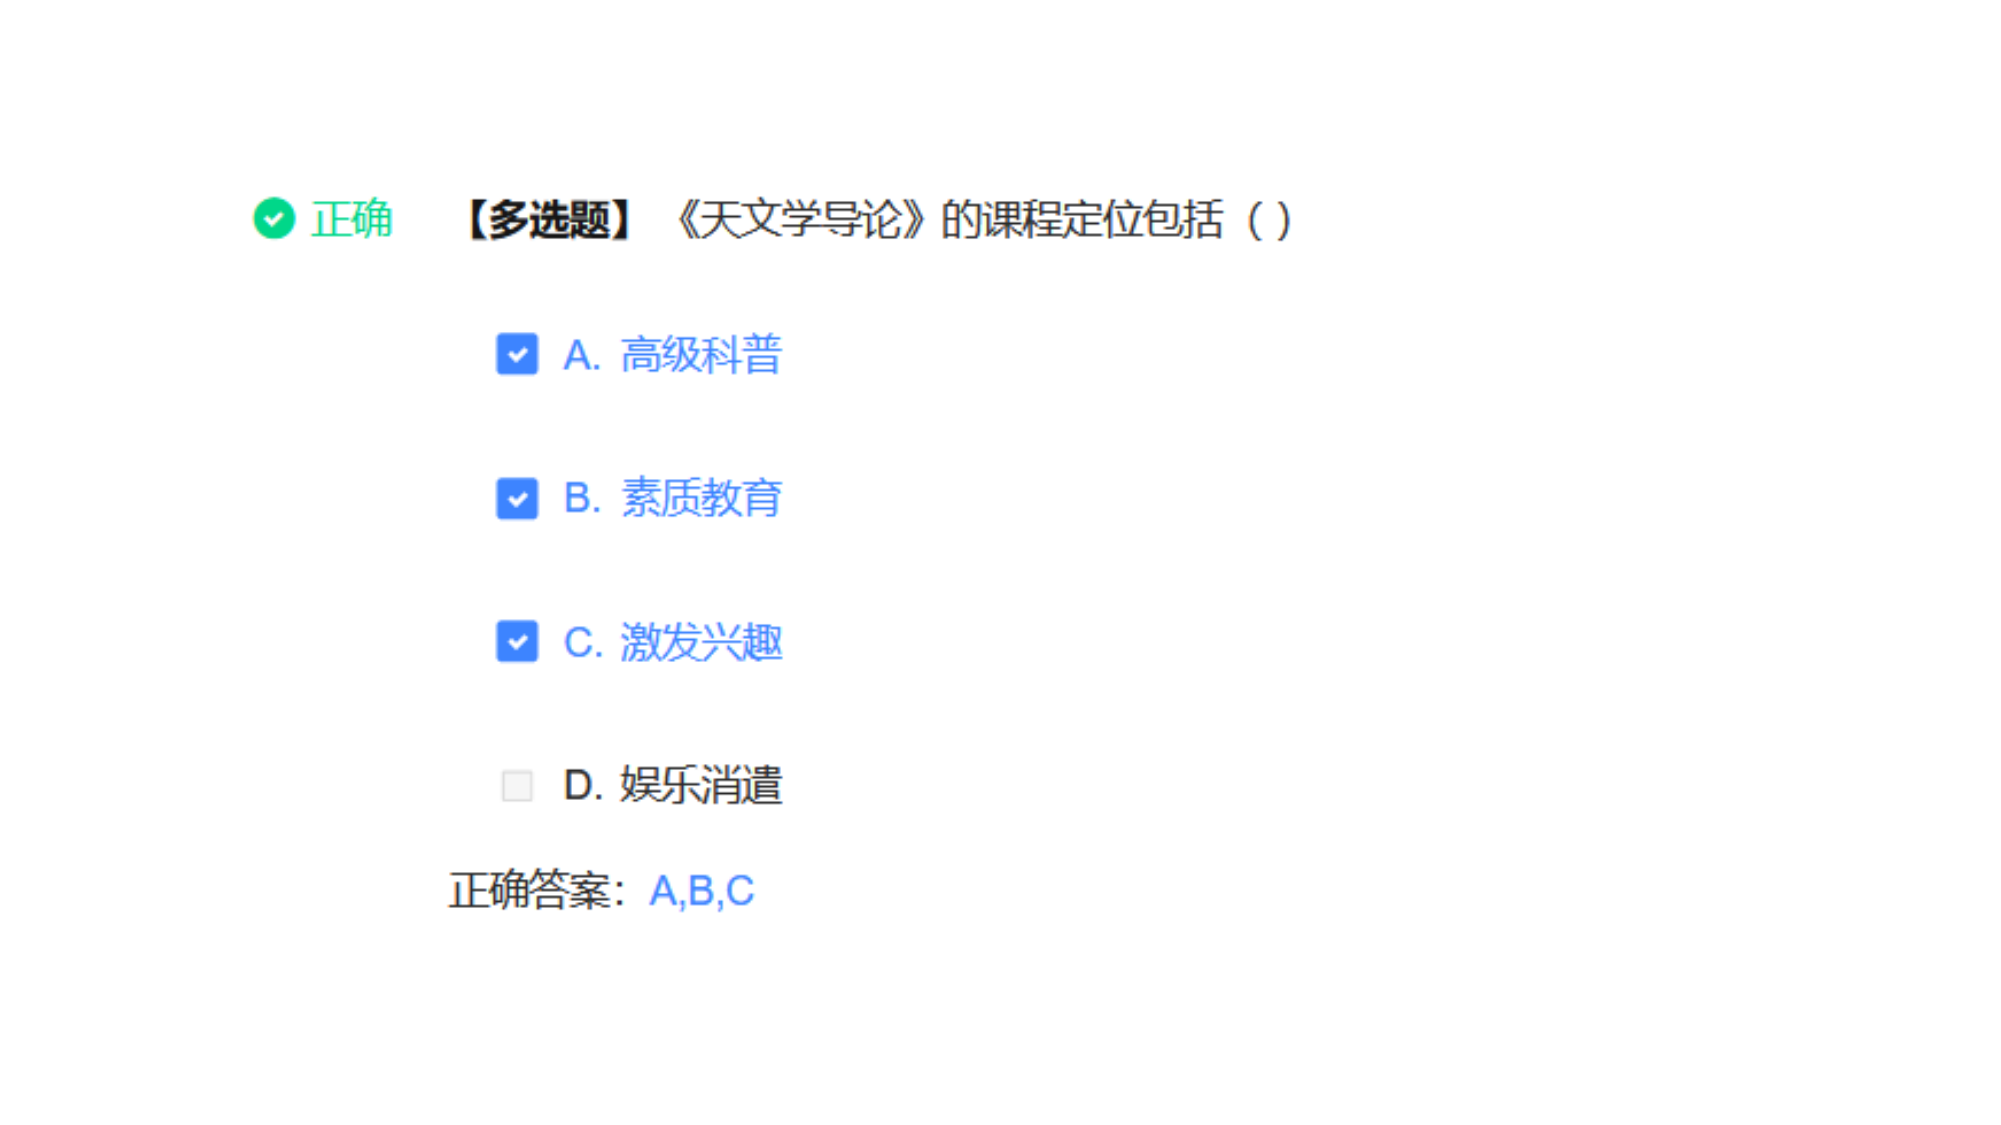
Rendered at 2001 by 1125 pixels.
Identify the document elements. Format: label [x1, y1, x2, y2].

picture [245, 177, 1754, 947]
